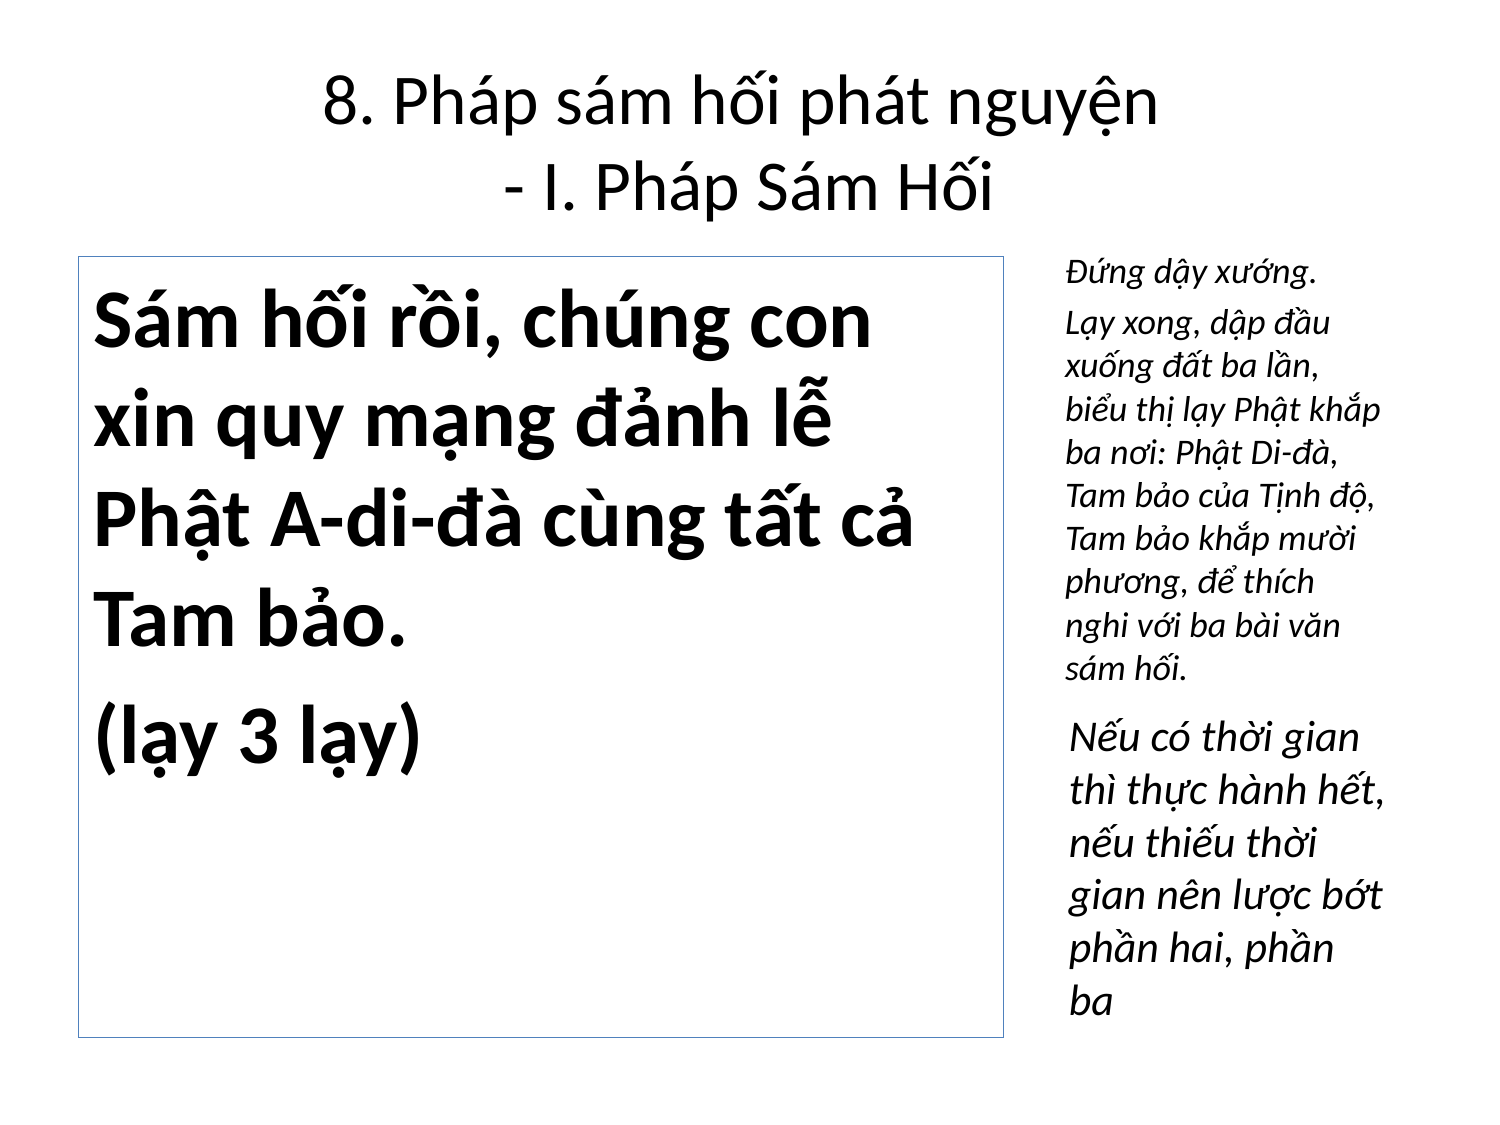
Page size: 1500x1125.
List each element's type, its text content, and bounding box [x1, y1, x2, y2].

title 8. Pháp sám hối phát nguyện - I. Pháp Sám Hối [75, 45, 1425, 233]
text_box [74, 675, 1050, 1082]
text_box Nếu có thời gian thì thực hành hết, nếu thiếu thời gian nên lược bớt phần hai, phần ba [1054, 699, 1404, 1038]
list Sám hối rồi, chúng con xin quy mạng đảnh lễ Phật A-di-đà cùng tất cả Tam bảo. (lạy 3 lạy) [78, 256, 1004, 675]
text_box Đứng dậy xướng. Lạy xong, dập đầu xuống đất ba lần, biểu thị lạy Phật khắp ba nơi: Phật Di-đà, Tam bảo của Tịnh độ, Tam bảo khắp mười phương, để thích nghi với ba bài văn sám hối. [1050, 240, 1400, 703]
